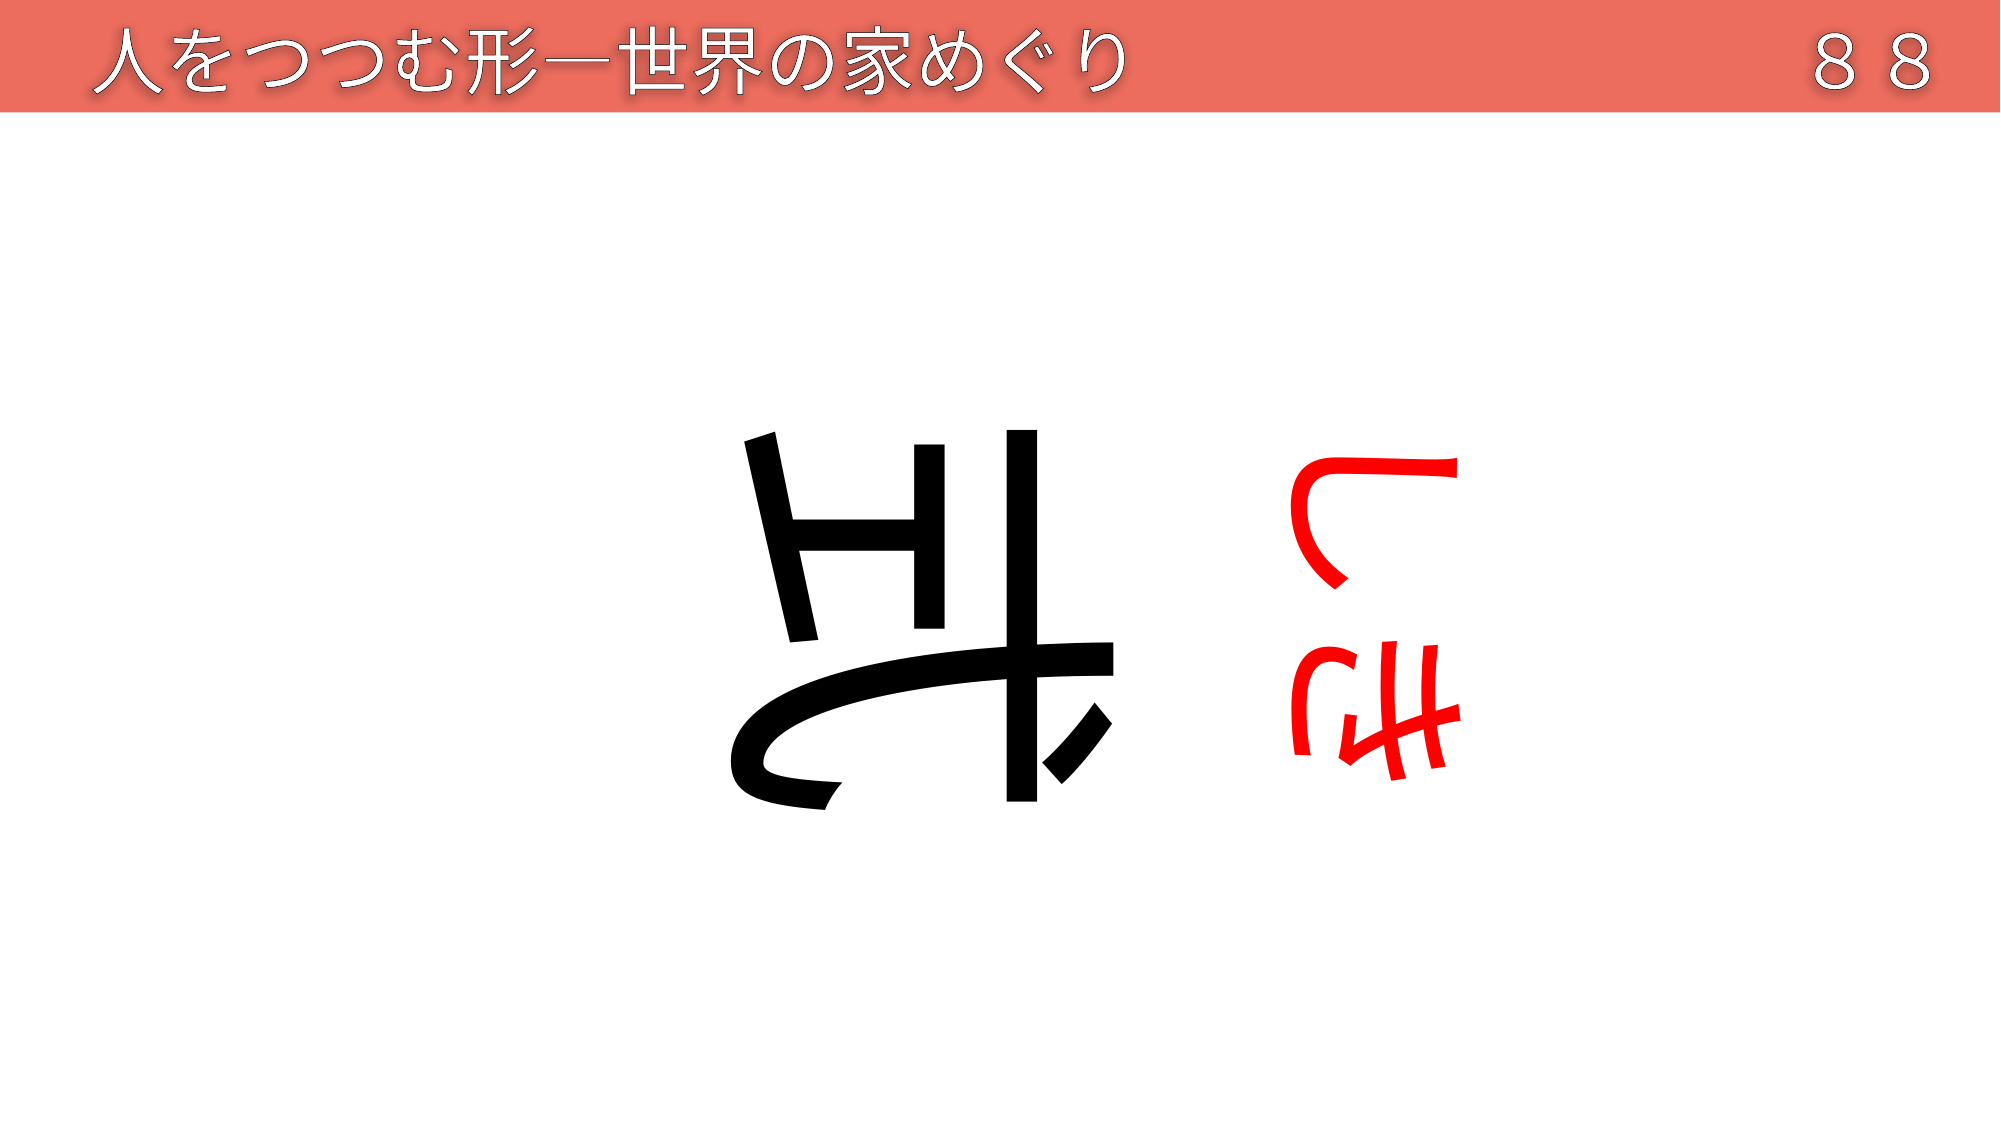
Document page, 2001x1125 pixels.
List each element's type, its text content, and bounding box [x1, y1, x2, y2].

text_box ８８ [1782, 6, 1963, 112]
text_box 人をつつむ形―世界の家めぐり [75, 6, 1170, 112]
text_box 式 [653, 393, 1190, 844]
text_box [0, 0, 2000, 113]
text_box しき [1236, 395, 1509, 815]
